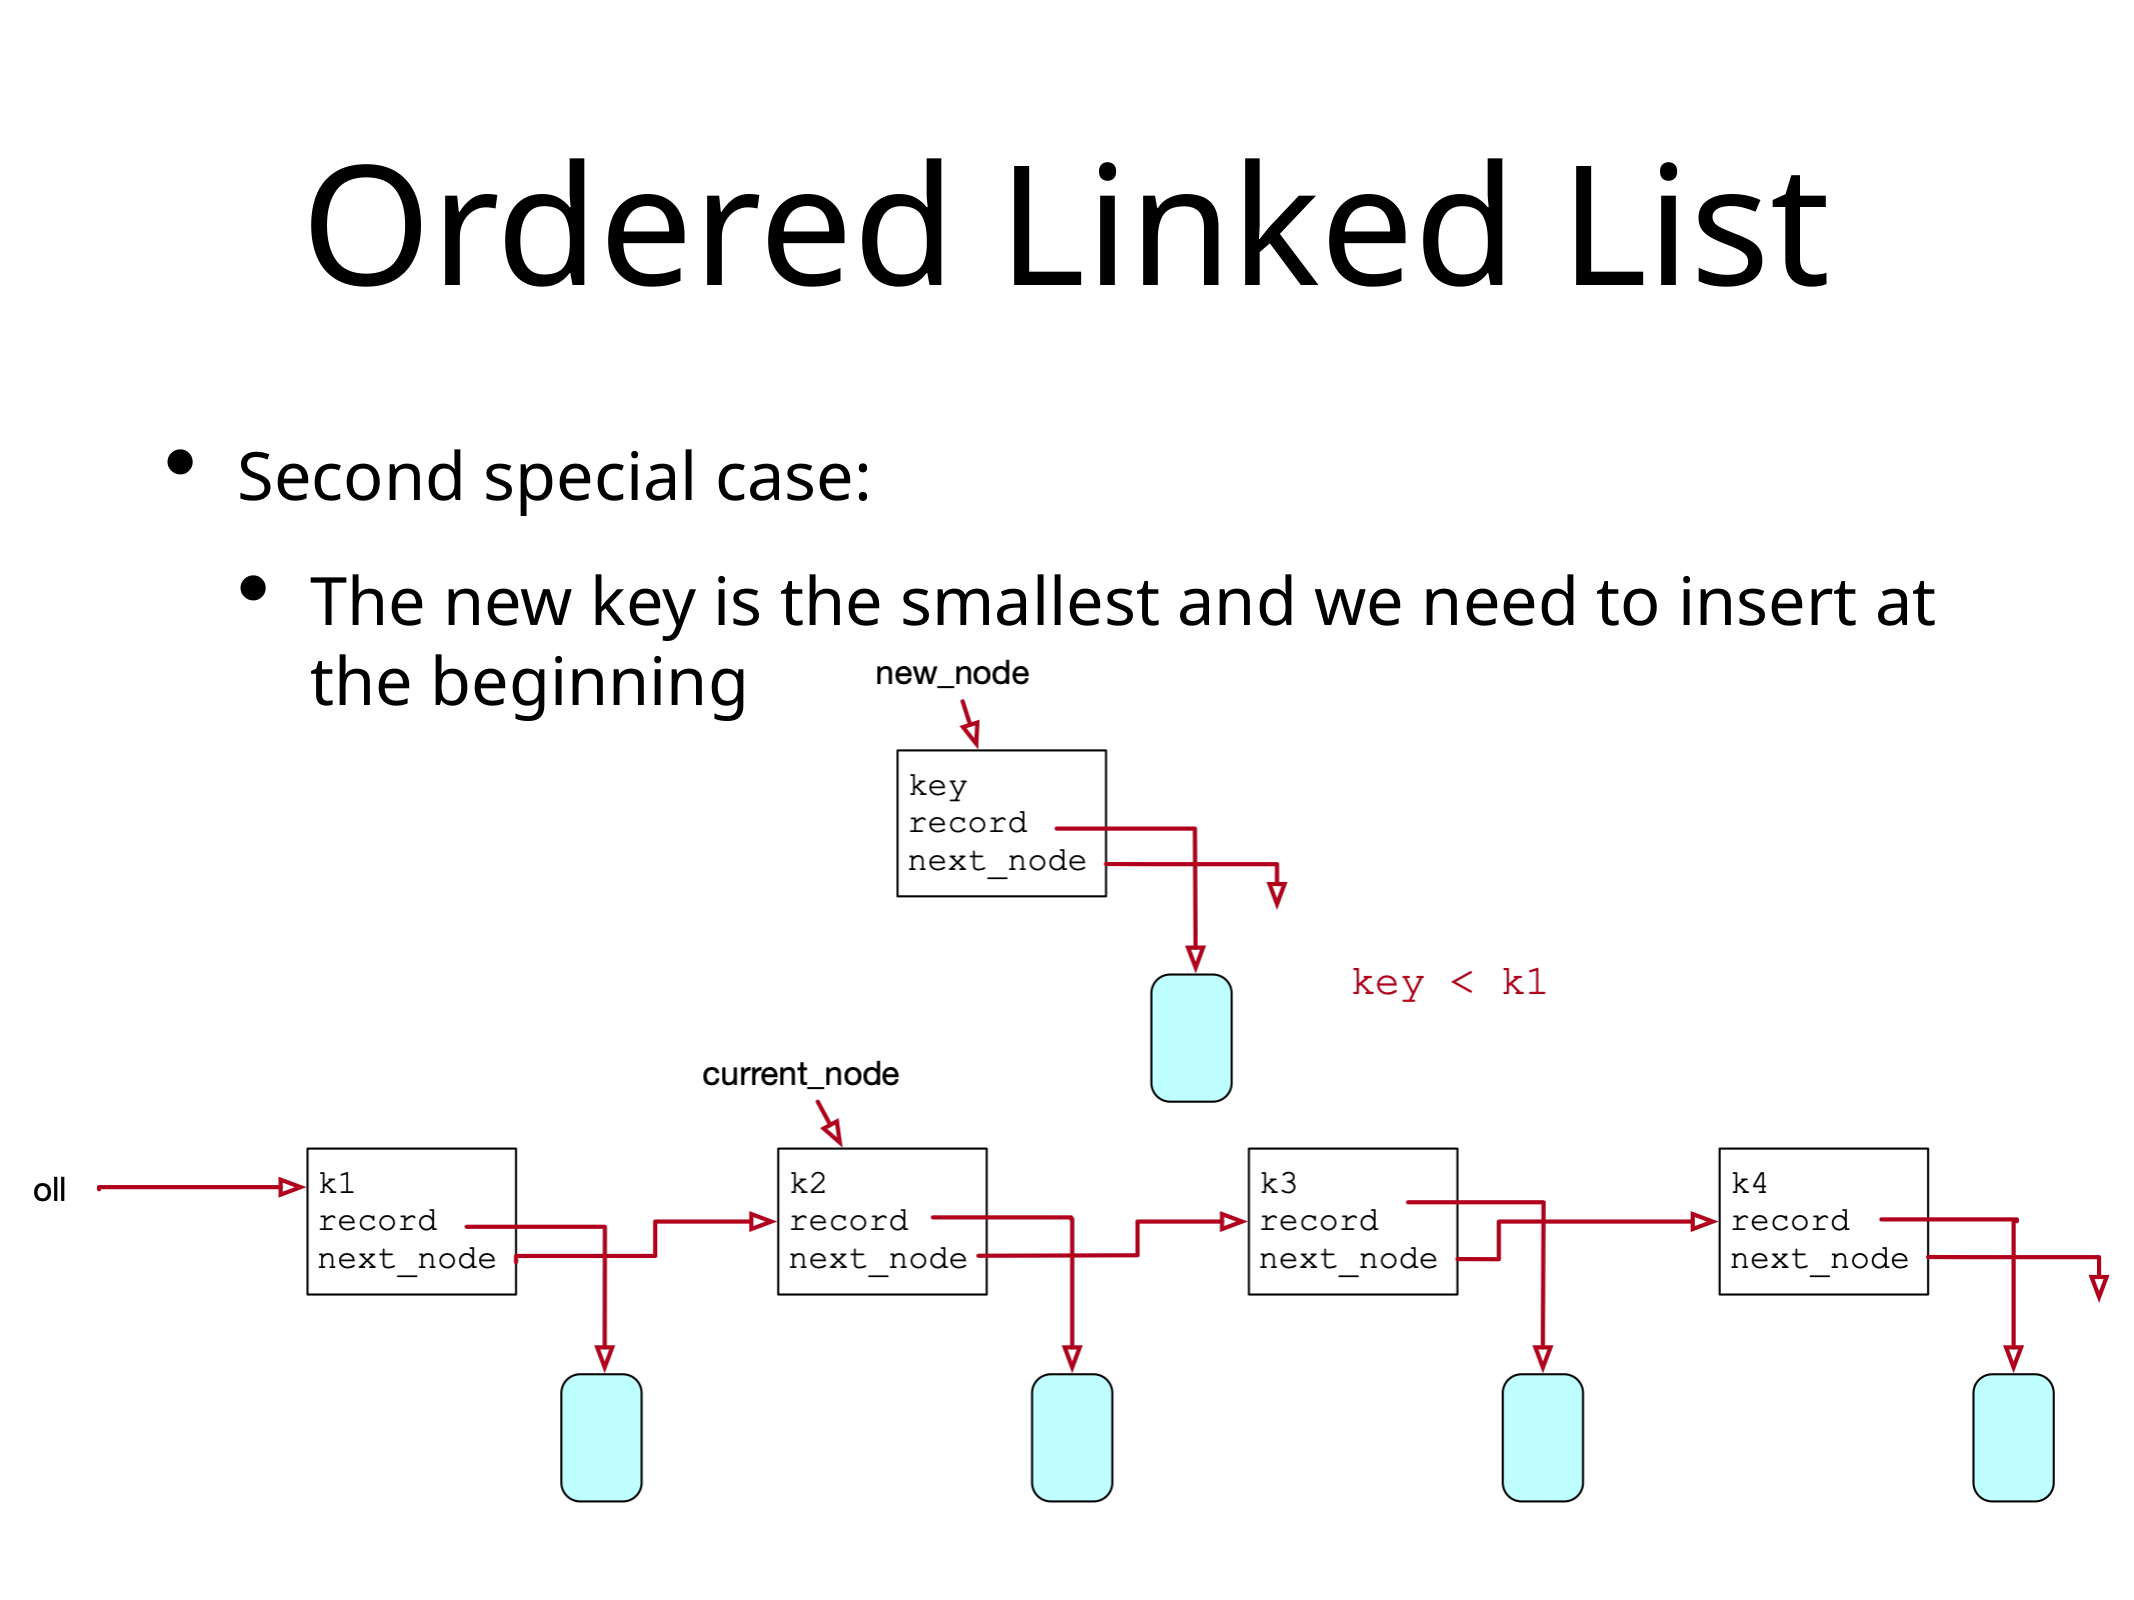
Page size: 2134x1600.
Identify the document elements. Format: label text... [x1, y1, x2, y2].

picture [23, 642, 2110, 1503]
title Ordered Linked List [155, 41, 1978, 397]
list Second special case: The new key is the smallest and we need to insert at the beginning [155, 424, 1978, 642]
